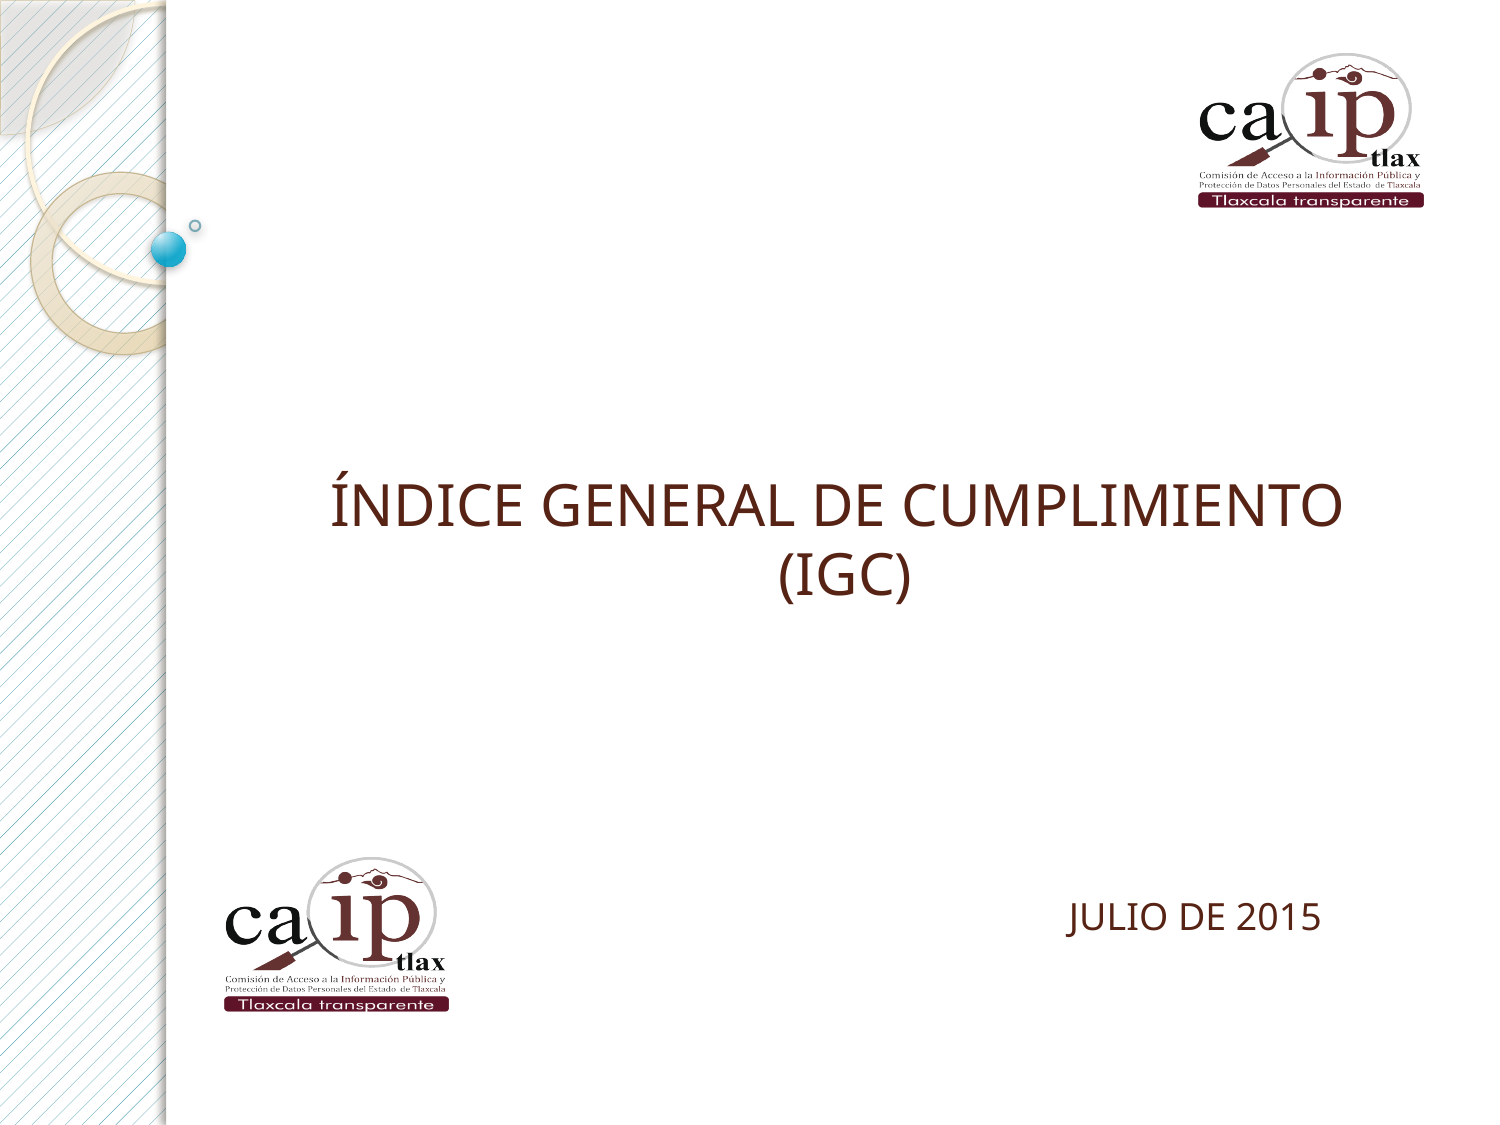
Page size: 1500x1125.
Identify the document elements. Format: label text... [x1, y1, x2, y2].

title ÍNDICE GENERAL DE CUMPLIMIENTO (IGC) [230, 373, 1446, 615]
picture [1198, 53, 1424, 208]
text_box JULIO DE 2015 [986, 857, 1337, 946]
picture [224, 857, 450, 1012]
